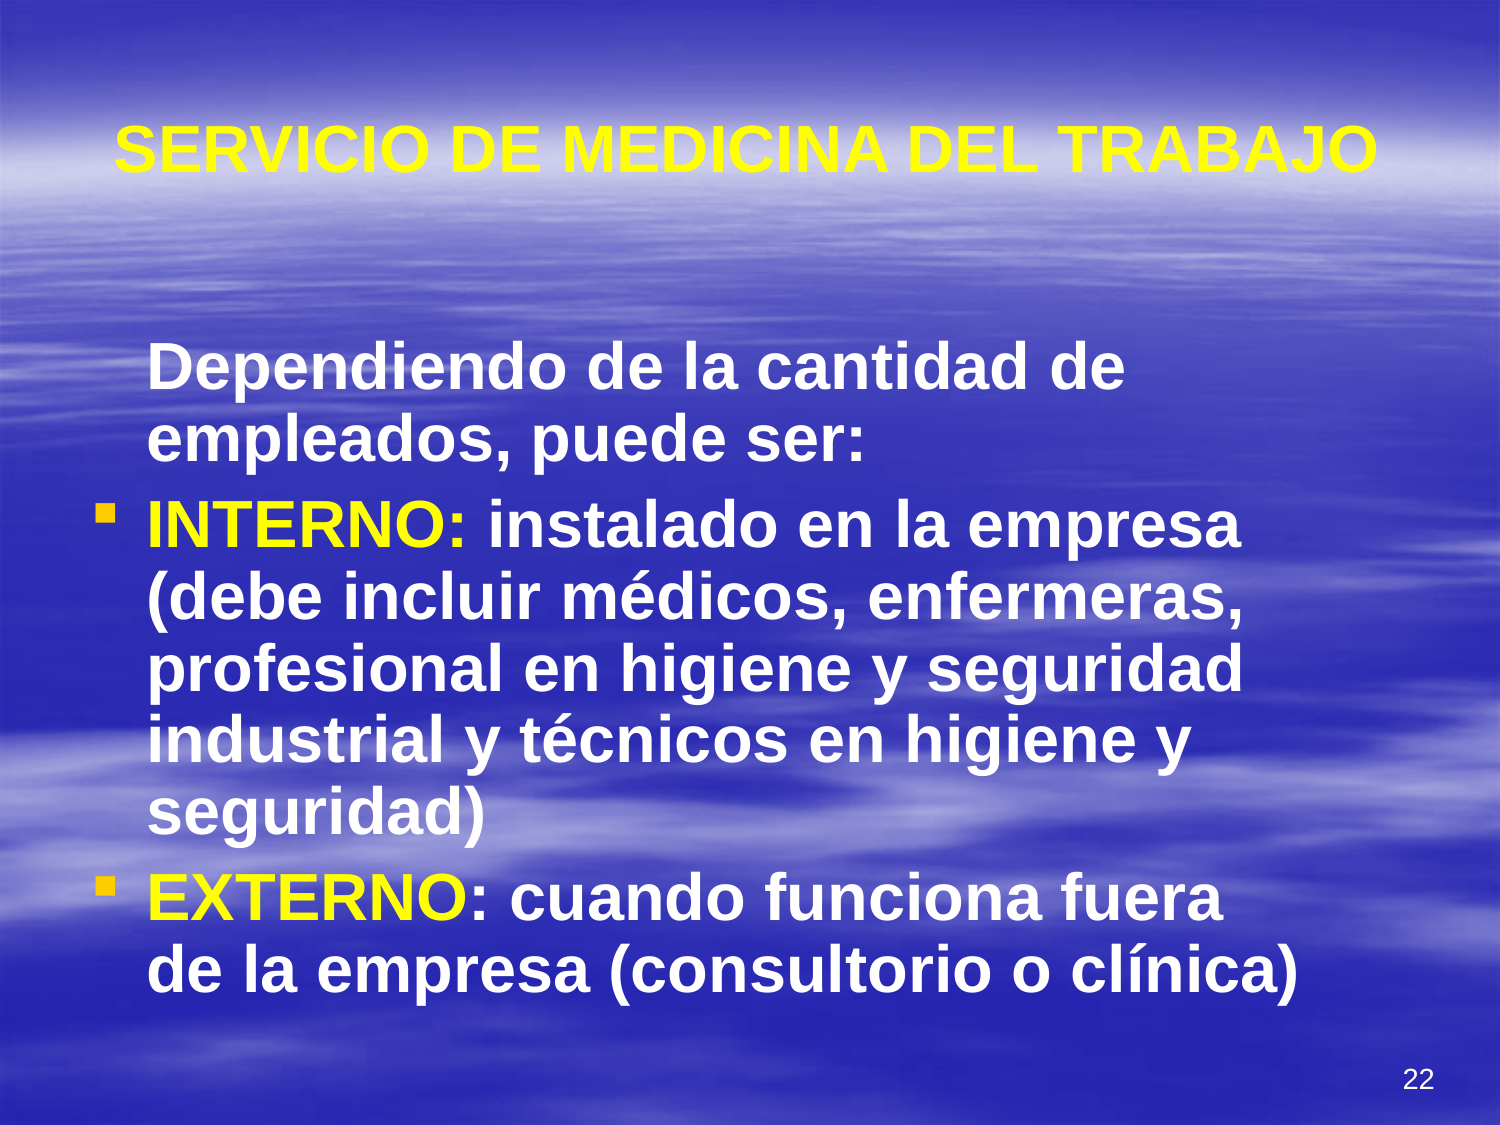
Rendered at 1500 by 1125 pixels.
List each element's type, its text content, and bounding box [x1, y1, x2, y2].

list Dependiendo de la cantidad de empleados, puede ser: INTERNO: instalado en la empresa (debe incluir médicos, enfermeras, profesional en higiene y seguridad industrial y técnicos en higiene y seguridad) EXTERNO: cuando funciona fuera de la empresa (consultorio o clínica) [74, 324, 1330, 1083]
slide_number 22 [1074, 1024, 1451, 1103]
title SERVICIO DE MEDICINA DEL TRABAJO [49, 37, 1446, 256]
